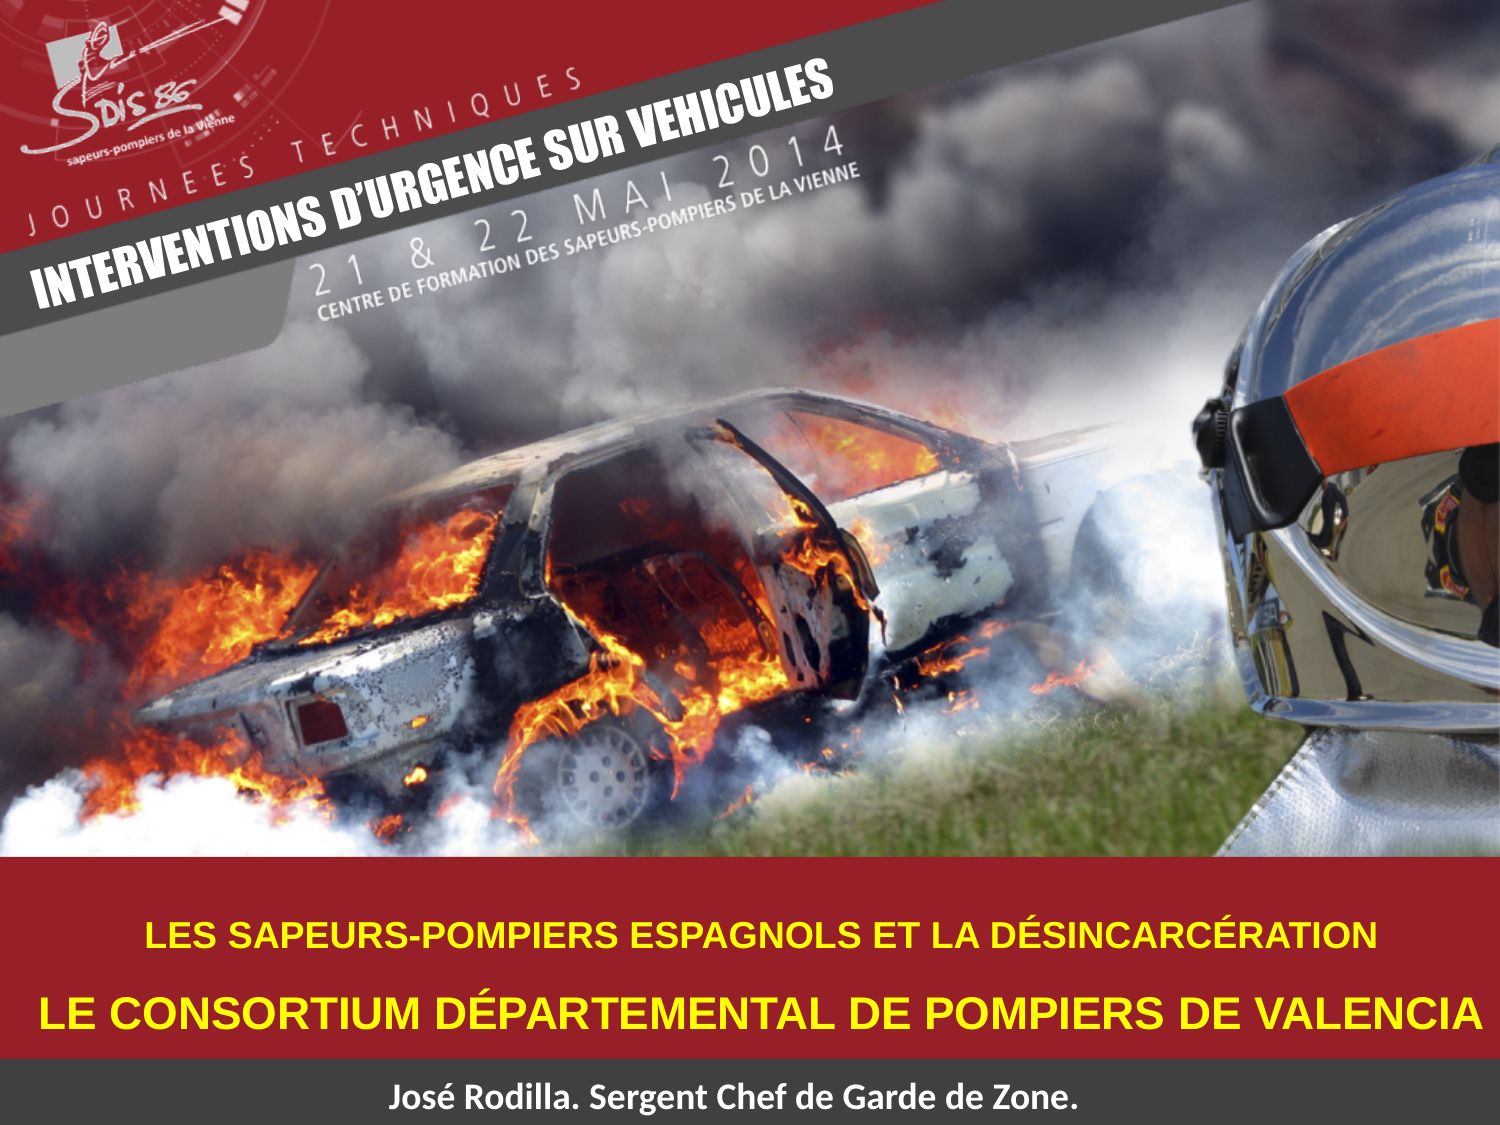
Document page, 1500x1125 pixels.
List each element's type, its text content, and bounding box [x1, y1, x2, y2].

picture [0, 0, 1500, 856]
text_box José Rodilla. Sergent Chef de Garde de Zone. [373, 1064, 1104, 1124]
text_box LES SAPEURS-POMPIERS ESPAGNOLS ET LA DÉSINCARCÉRATION LE CONSORTIUM DÉPARTEMENTAL DE POMPIERS DE VALENCIA [23, 881, 1500, 1047]
